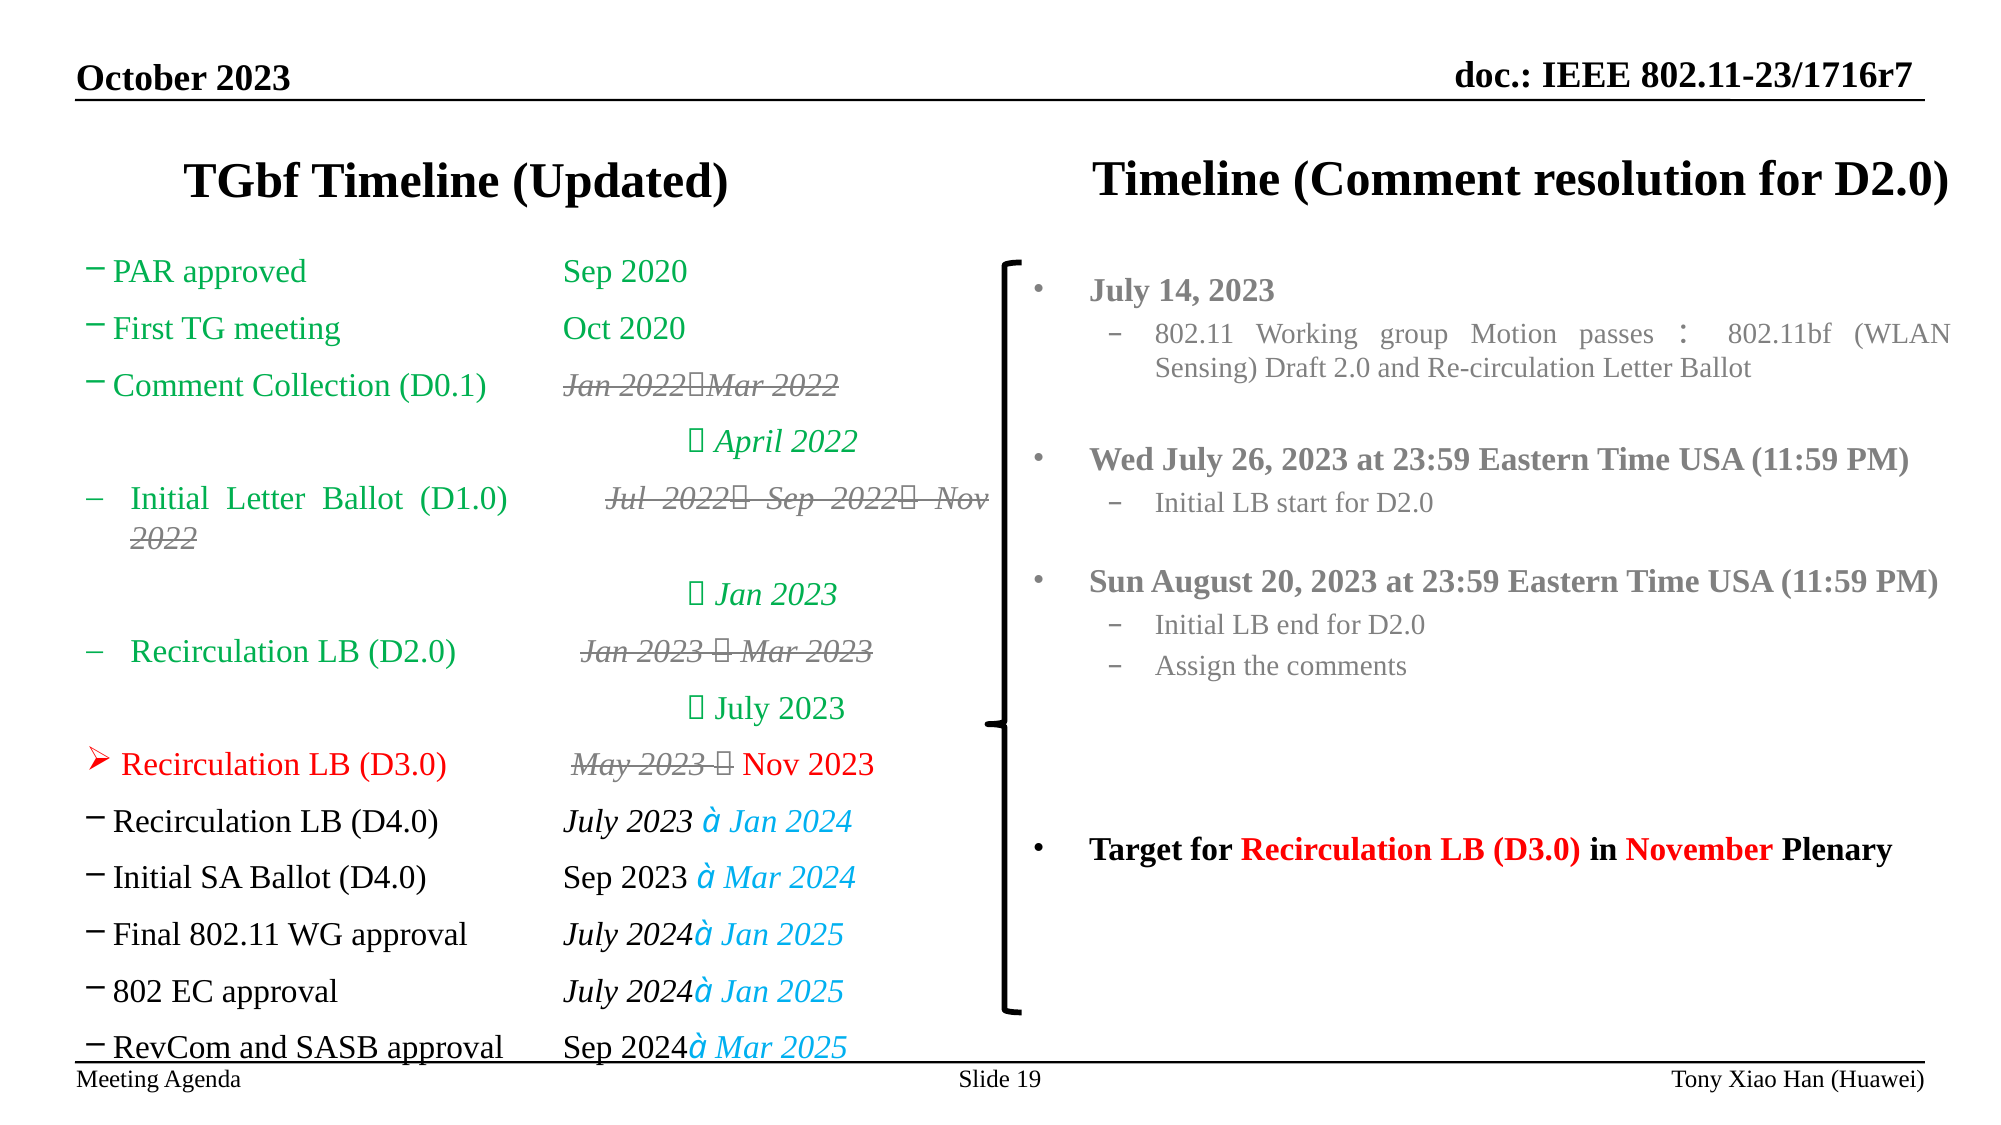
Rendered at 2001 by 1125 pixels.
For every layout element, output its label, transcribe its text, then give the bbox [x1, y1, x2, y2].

text_box PAR approved Sep 2020 First TG meeting Oct 2020 Comment Collection (D0.1) Jan 2022Mar 2022  April 2022 Initial Letter Ballot (D1.0) Jul 2022 Sep 2022 Nov 2022  Jan 2023 Recirculation LB (D2.0) Jan 2023  Mar 2023  July 2023 Recirculation LB (D3.0) May 2023  Nov 2023 Recirculation LB (D4.0) July 2023 à Jan 2024 Initial SA Ballot (D4.0) Sep 2023 à Mar 2024 Final 802.11 WG approval July 2024à Jan 2025 802 EC approval July 2024à Jan 2025 RevCom and SASB approval Sep 2024à Mar 2025 [75, 243, 1000, 950]
text_box Timeline (Comment resolution for D2.0) [1067, 141, 1975, 209]
title TGbf Timeline (Updated) [75, 139, 838, 215]
text_box [987, 262, 1022, 1013]
text_box July 14, 2023 802.11 Working group Motion passes：802.11bf (WLAN Sensing) Draft 2.0 and Re-circulation Letter Ballot Wed July 26, 2023 at 23:59 Eastern Time USA (11:59 PM) Initial LB start for D2.0 Sun August 20, 2023 at 23:59 Eastern Time USA (11:59 PM) Initial LB end for D2.0 Assign the comments Target for Recirculation LB (D3.0) in November Plenary [1022, 262, 1963, 950]
